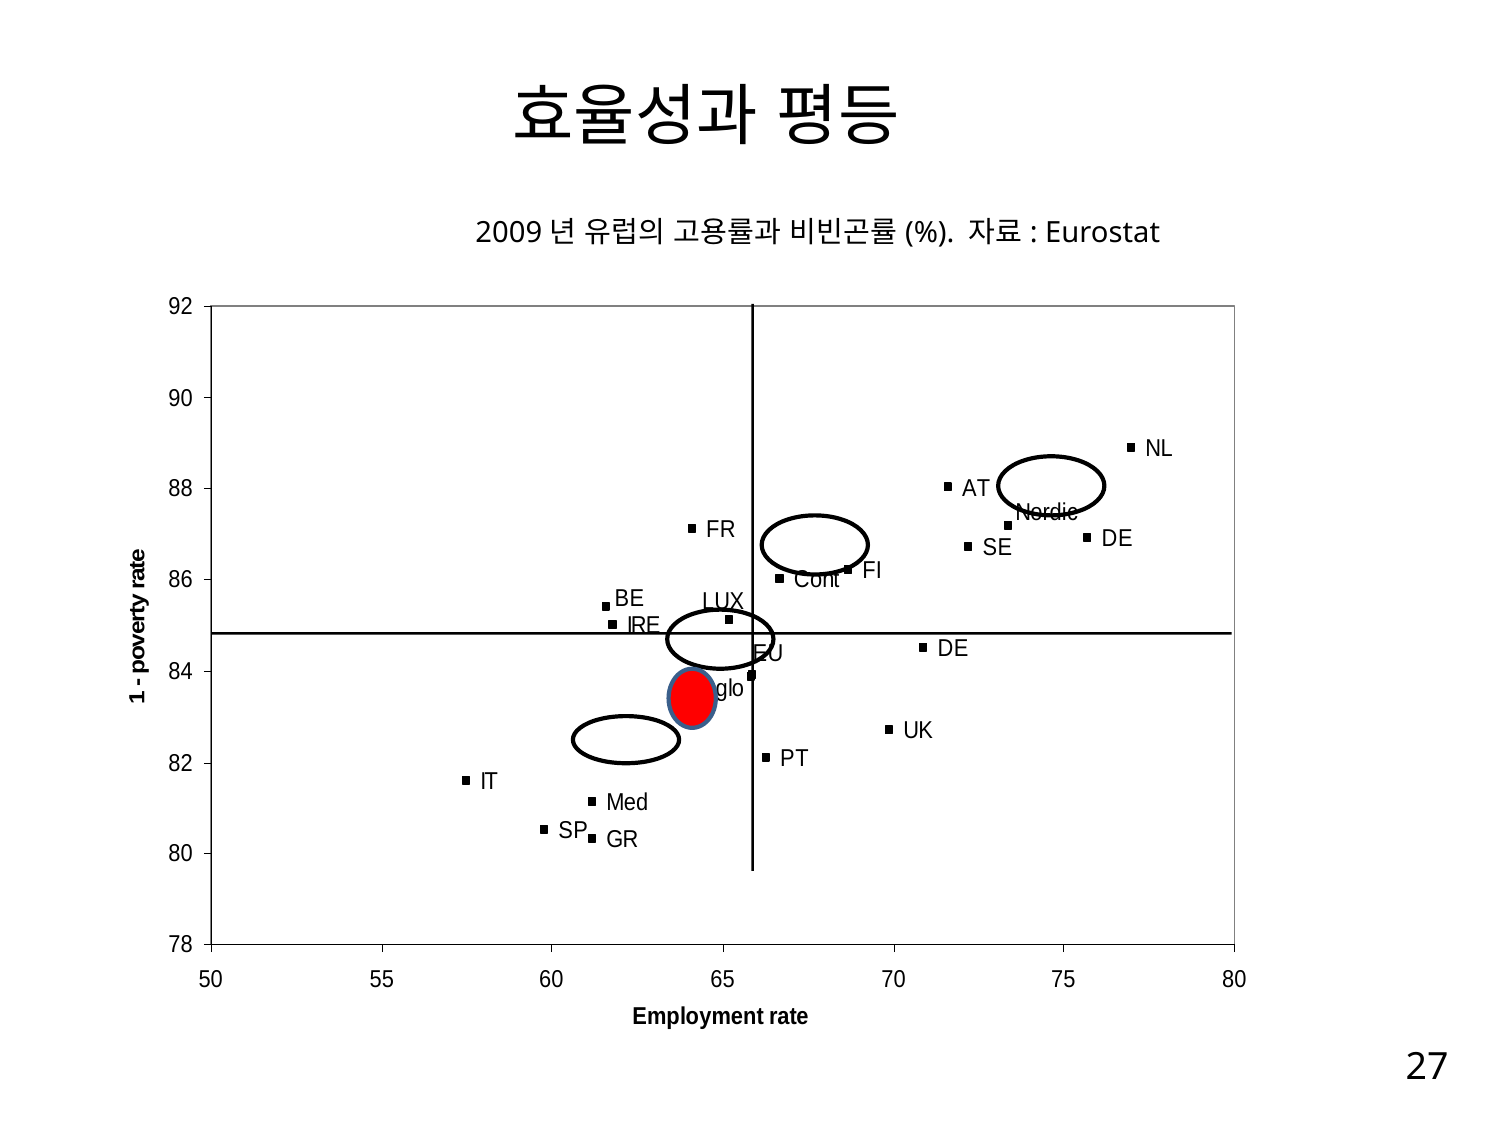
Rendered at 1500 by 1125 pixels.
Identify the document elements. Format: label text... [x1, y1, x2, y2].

title 효율성과 평등 [100, 18, 1313, 207]
picture [111, 255, 1271, 1047]
text_box 27 [1390, 1034, 1480, 1095]
text_box 2009년 유럽의 고용률과 비빈곤률(%). 자료: Eurostat [100, 137, 1312, 325]
